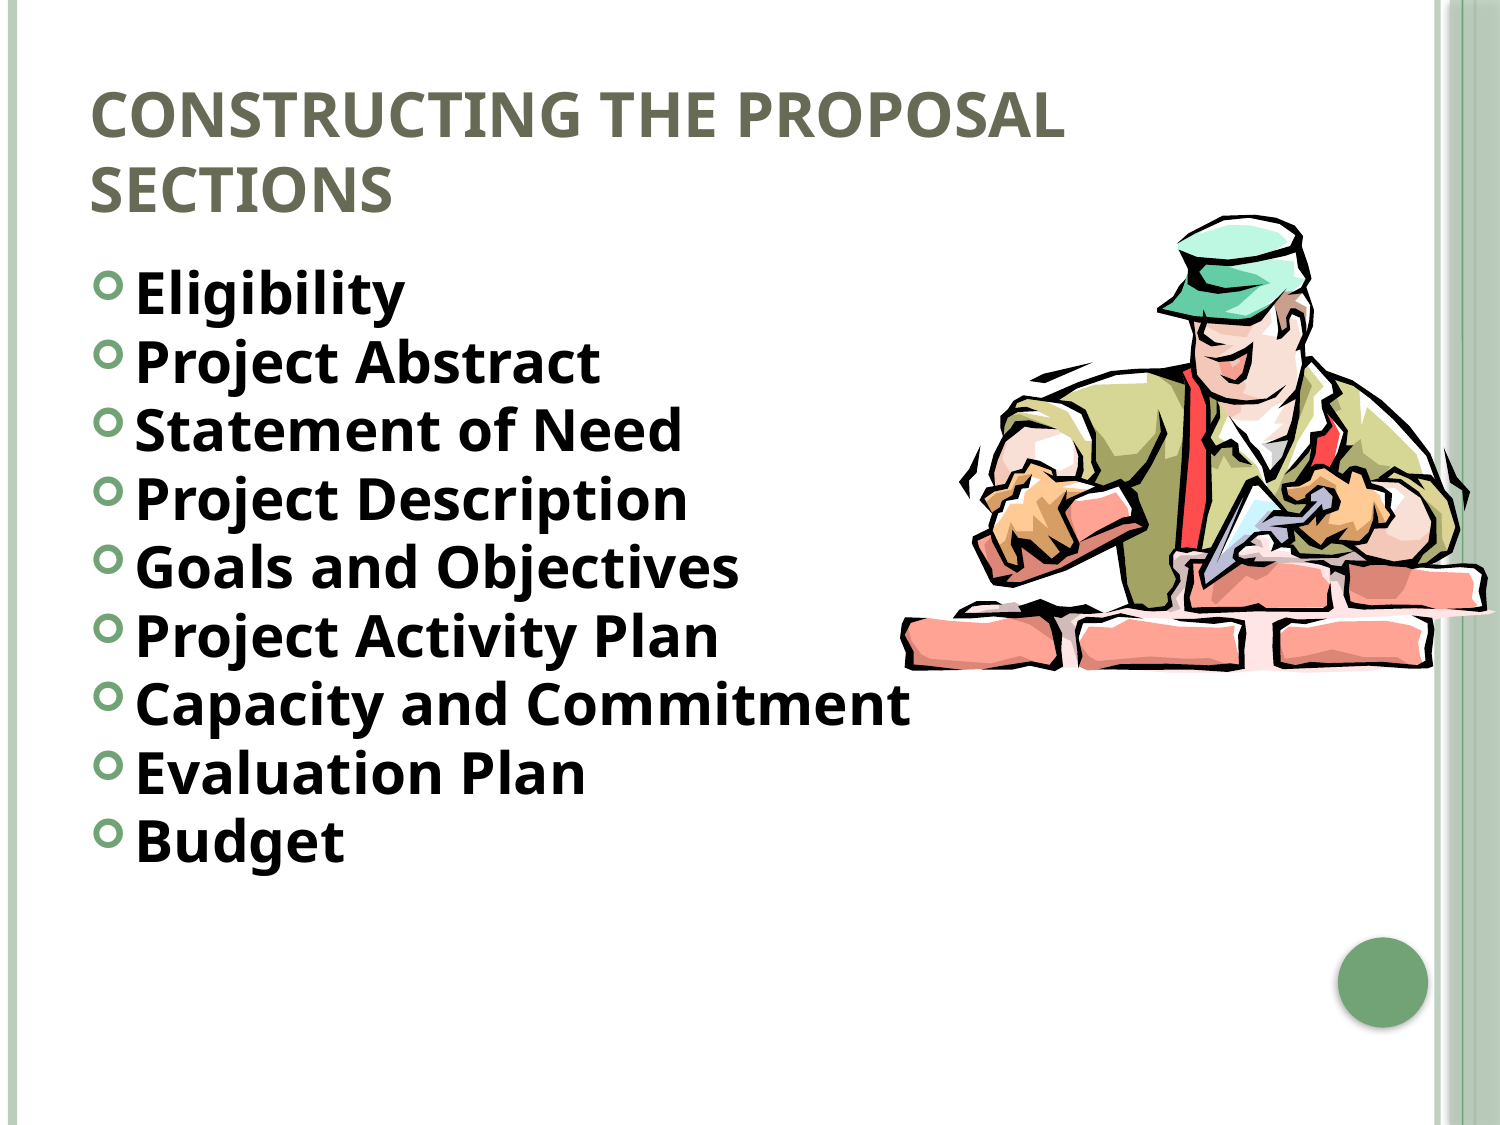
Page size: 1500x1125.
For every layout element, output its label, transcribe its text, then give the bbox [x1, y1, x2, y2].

list Eligibility Project Abstract Statement of Need Project Description Goals and Objectives Project Activity Plan Capacity and Commitment Evaluation Plan Budget [74, 262, 1301, 1063]
title Constructing the Proposal Sections [75, 45, 1300, 233]
picture [899, 211, 1500, 678]
